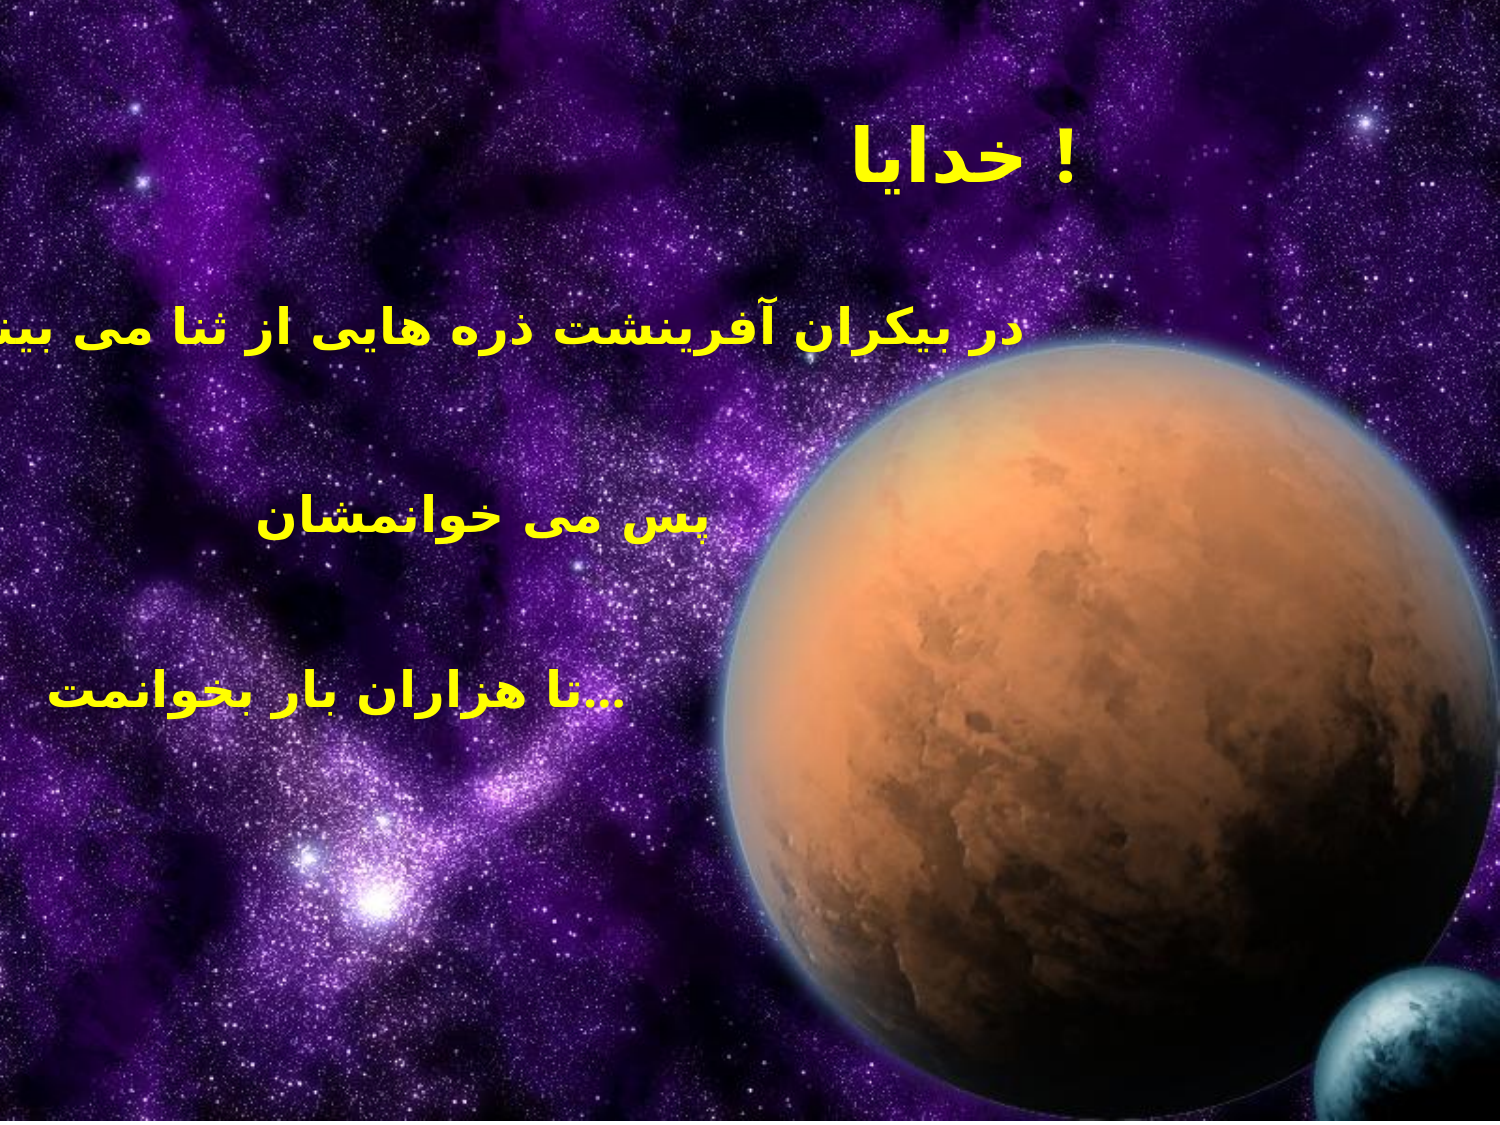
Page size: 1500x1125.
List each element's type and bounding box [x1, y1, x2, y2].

list [0, 0, 1500, 1121]
